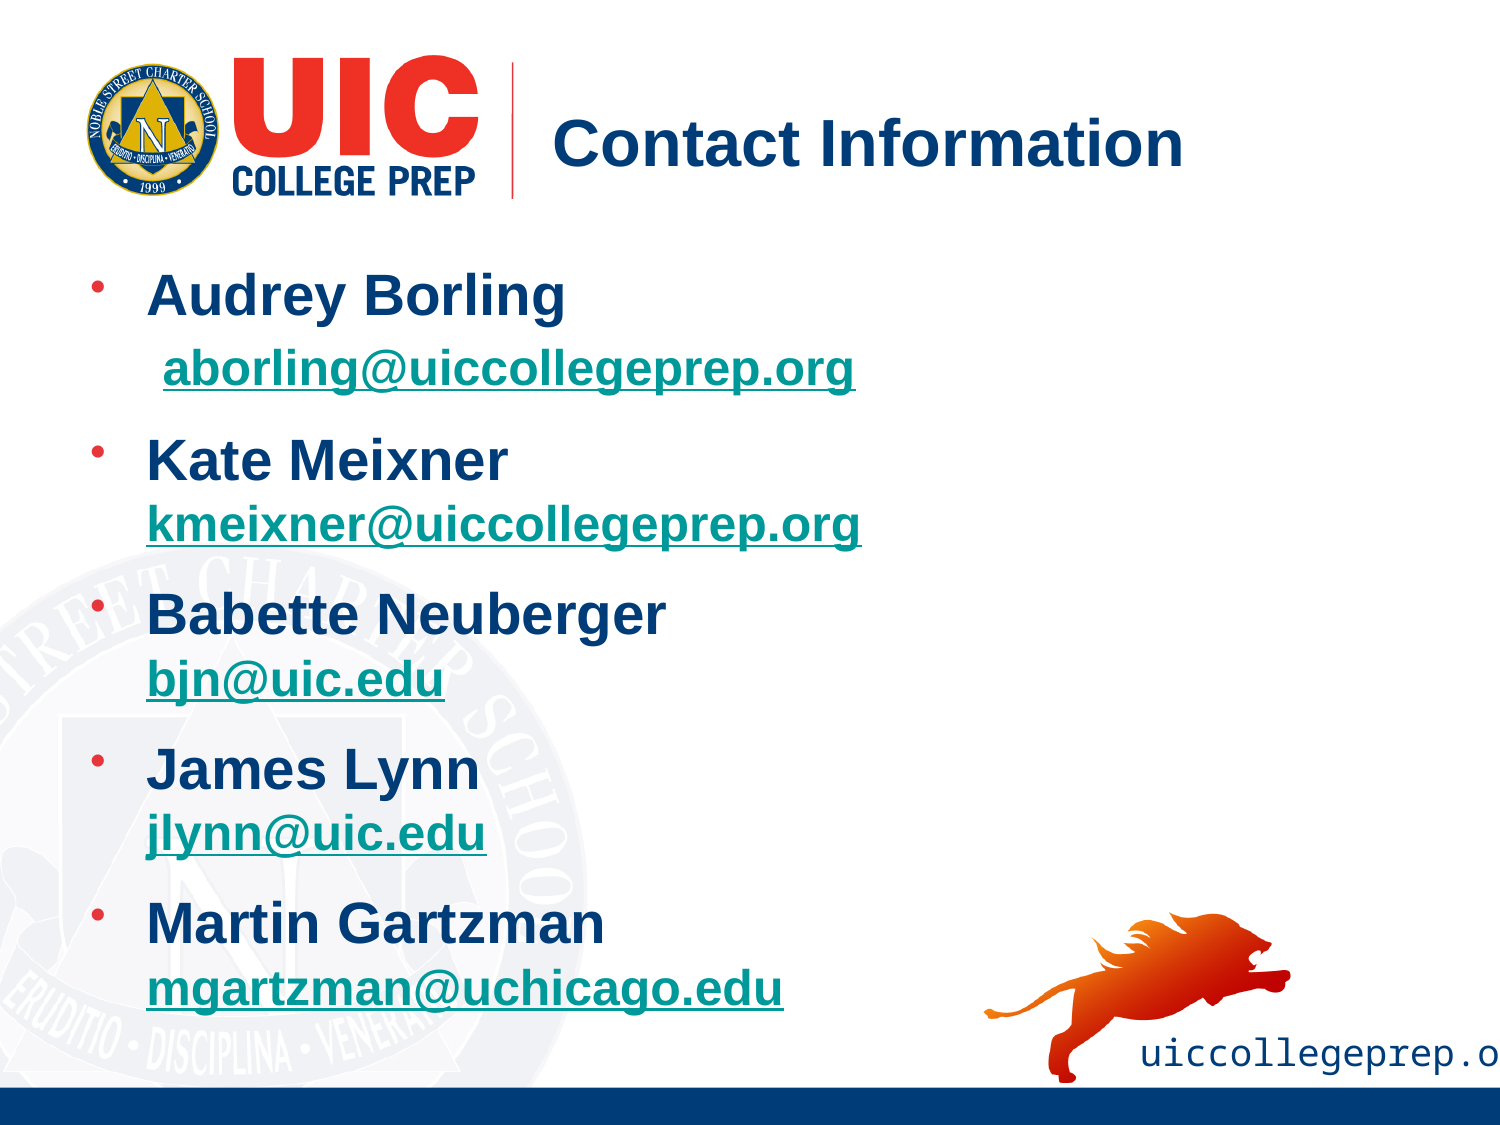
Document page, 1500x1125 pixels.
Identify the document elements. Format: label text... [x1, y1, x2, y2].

title Contact Information [537, 75, 1488, 188]
picture [75, 49, 488, 213]
picture [924, 993, 1350, 1083]
picture [0, 515, 656, 1087]
list Audrey Borling aborling@uiccollegeprep.org Kate Meixner kmeixner@uiccollegeprep.org Babette Neuberger bjn@uic.edu James Lynn jlynn@uic.edu Martin Gartzman mgartzman@uchicago.edu [75, 249, 1425, 993]
